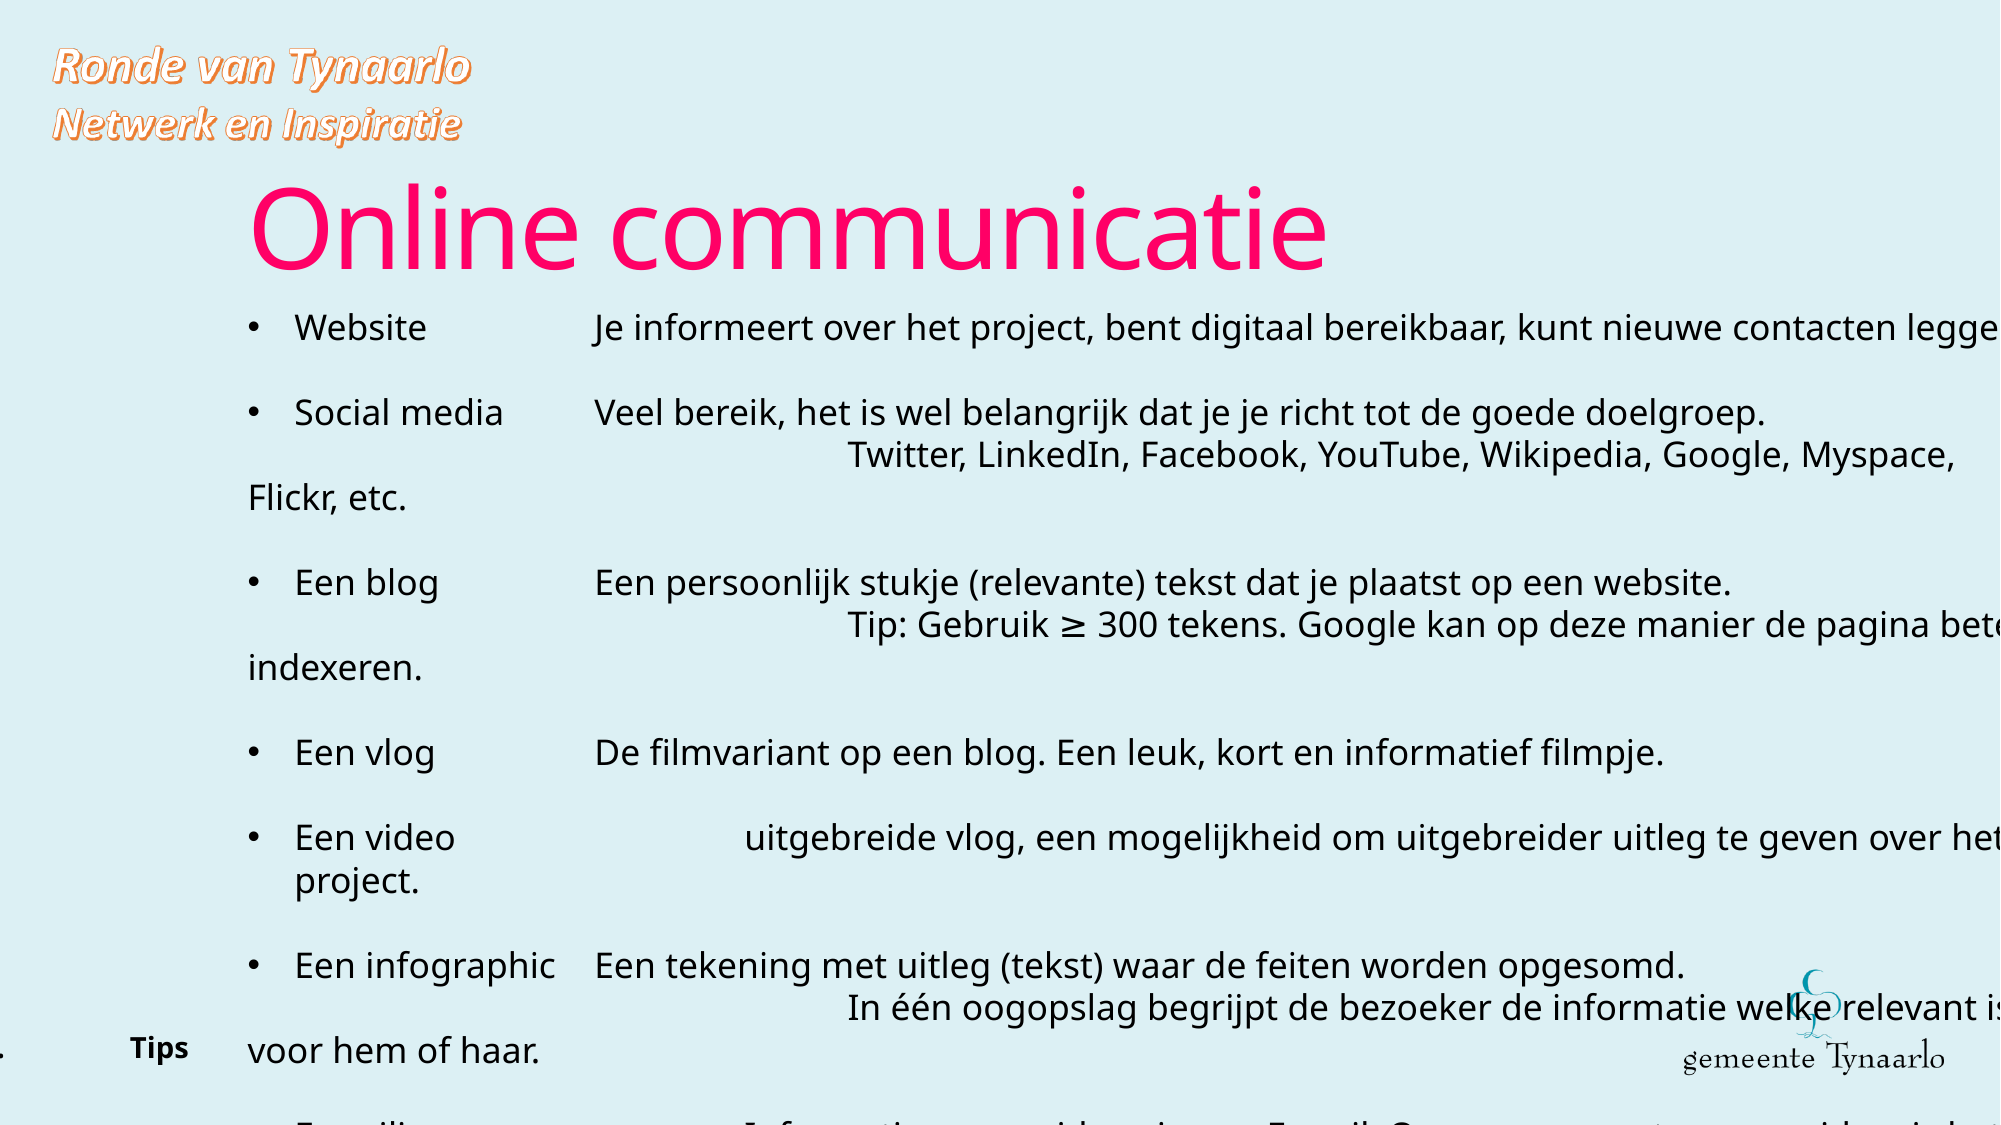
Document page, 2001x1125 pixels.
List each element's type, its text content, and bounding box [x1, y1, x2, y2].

text_box 6. Tips [0, 1021, 295, 1072]
text_box Online communicatie [232, 99, 2000, 297]
picture [1684, 964, 1944, 1080]
picture [39, 26, 492, 159]
text_box Website Je informeert over het project, bent digitaal bereikbaar, kunt nieuwe contacten leggen. Social media Veel bereik, het is wel belangrijk dat je je richt tot de goede doelgroep. Twitter, LinkedIn, Facebook, YouTube, Wikipedia, Google, Myspace, Flickr, etc. Een blog Een persoonlijk stukje (relevante) tekst dat je plaatst op een website. Tip: Gebruik ≥ 300 tekens. Google kan op deze manier de pagina beter indexeren. Een vlog De filmvariant op een blog. Een leuk, kort en informatief filmpje. Een video uitgebreide vlog, een mogelijkheid om uitgebreider uitleg te geven over het project. Een infographic Een tekening met uitleg (tekst) waar de feiten worden opgesomd. In één oogopslag begrijpt de bezoeker de informatie welke relevant is voor hem of haar. E-mailing Informatie verspreiden via een E-mail. Om geen spam te verspreiden, is het belangrijk om een aantal regels in acht te nemen, o.a. De identiteit van de zender is zichtbaar, de ontvanger geeft toestemming en kan zich altijd afmelden. [232, 297, 2000, 1125]
